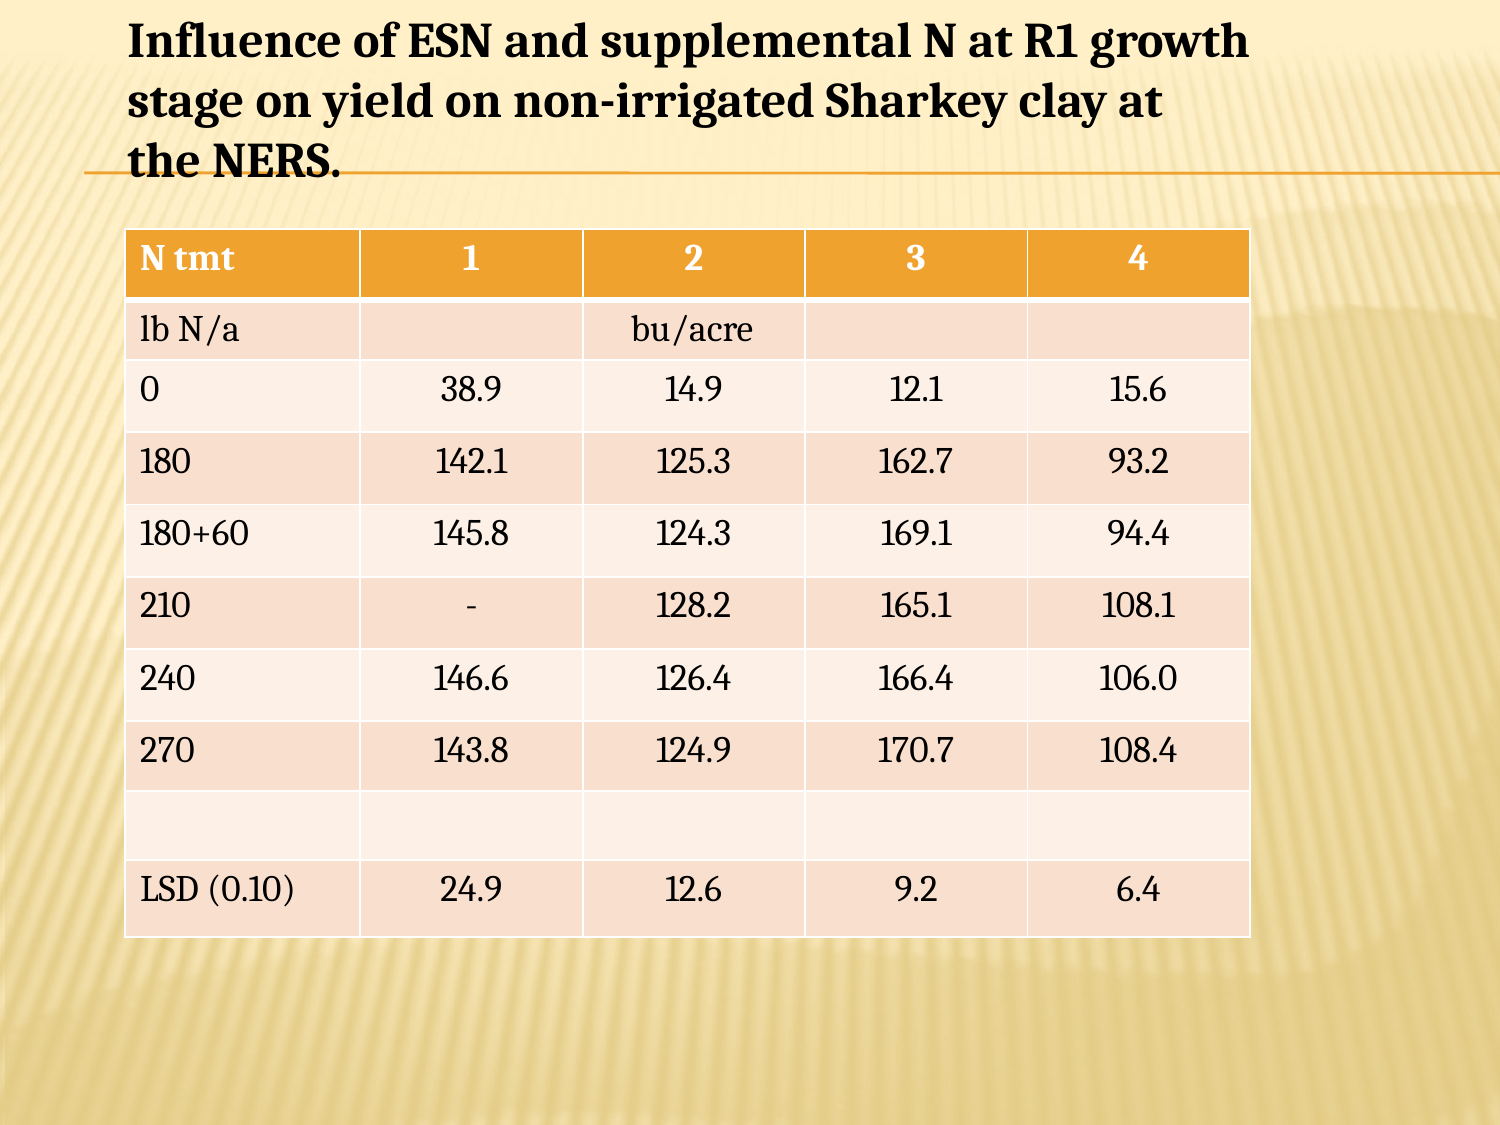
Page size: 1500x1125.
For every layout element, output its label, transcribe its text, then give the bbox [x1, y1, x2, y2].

table_header N tmt [126, 230, 359, 297]
table_cell 94.4 [1028, 505, 1249, 576]
table_cell 106.0 [1028, 650, 1249, 720]
table_cell 166.4 [806, 650, 1027, 720]
table_header 2 [584, 230, 804, 297]
table_cell 143.8 [361, 722, 582, 790]
table_cell 146.6 [361, 650, 582, 720]
table_header 3 [806, 230, 1027, 297]
table_cell [126, 792, 359, 859]
table_cell 210 [126, 578, 359, 648]
table_cell [361, 303, 582, 359]
table_cell 0 [126, 361, 359, 431]
table_cell 124.3 [584, 505, 804, 576]
table_cell 93.2 [1028, 433, 1249, 504]
table_cell 6.4 [1028, 861, 1249, 936]
table_cell 128.2 [584, 578, 804, 648]
table_cell [1028, 303, 1249, 359]
table_cell 270 [126, 722, 359, 790]
table_cell 169.1 [806, 505, 1027, 576]
table_cell 126.4 [584, 650, 804, 720]
table_cell [1028, 792, 1249, 859]
table_cell 15.6 [1028, 361, 1249, 431]
table_cell 14.9 [584, 361, 804, 431]
table_cell 108.4 [1028, 722, 1249, 790]
table_cell 9.2 [806, 861, 1027, 936]
table_header 4 [1028, 230, 1249, 297]
list [112, 262, 1450, 1000]
table_cell 180 [126, 433, 359, 504]
table_cell 24.9 [361, 861, 582, 936]
table_cell 12.1 [806, 361, 1027, 431]
table_cell 170.7 [806, 722, 1027, 790]
table_cell LSD (0.10) [126, 861, 359, 936]
table_cell 142.1 [361, 433, 582, 504]
table_cell 38.9 [361, 361, 582, 431]
table_cell bu/acre [584, 303, 804, 359]
table_cell lb N/a [126, 303, 359, 359]
table_cell 165.1 [806, 578, 1027, 648]
table_cell 108.1 [1028, 578, 1249, 648]
table_cell [584, 792, 804, 859]
table_cell [361, 792, 582, 859]
table_cell 145.8 [361, 505, 582, 576]
table_cell - [361, 578, 582, 648]
table_cell 240 [126, 650, 359, 720]
table_cell 125.3 [584, 433, 804, 504]
table_header 1 [361, 230, 582, 297]
table_cell 162.7 [806, 433, 1027, 504]
table_cell 180+60 [126, 505, 359, 576]
table_cell 124.9 [584, 722, 804, 790]
table_cell [806, 792, 1027, 859]
table_cell 12.6 [584, 861, 804, 936]
text_box Influence of ESN and supplemental N at R1 growth stage on yield on non-irrigated Sharkey clay at the NERS. [112, 0, 1388, 195]
table_cell [806, 303, 1027, 359]
